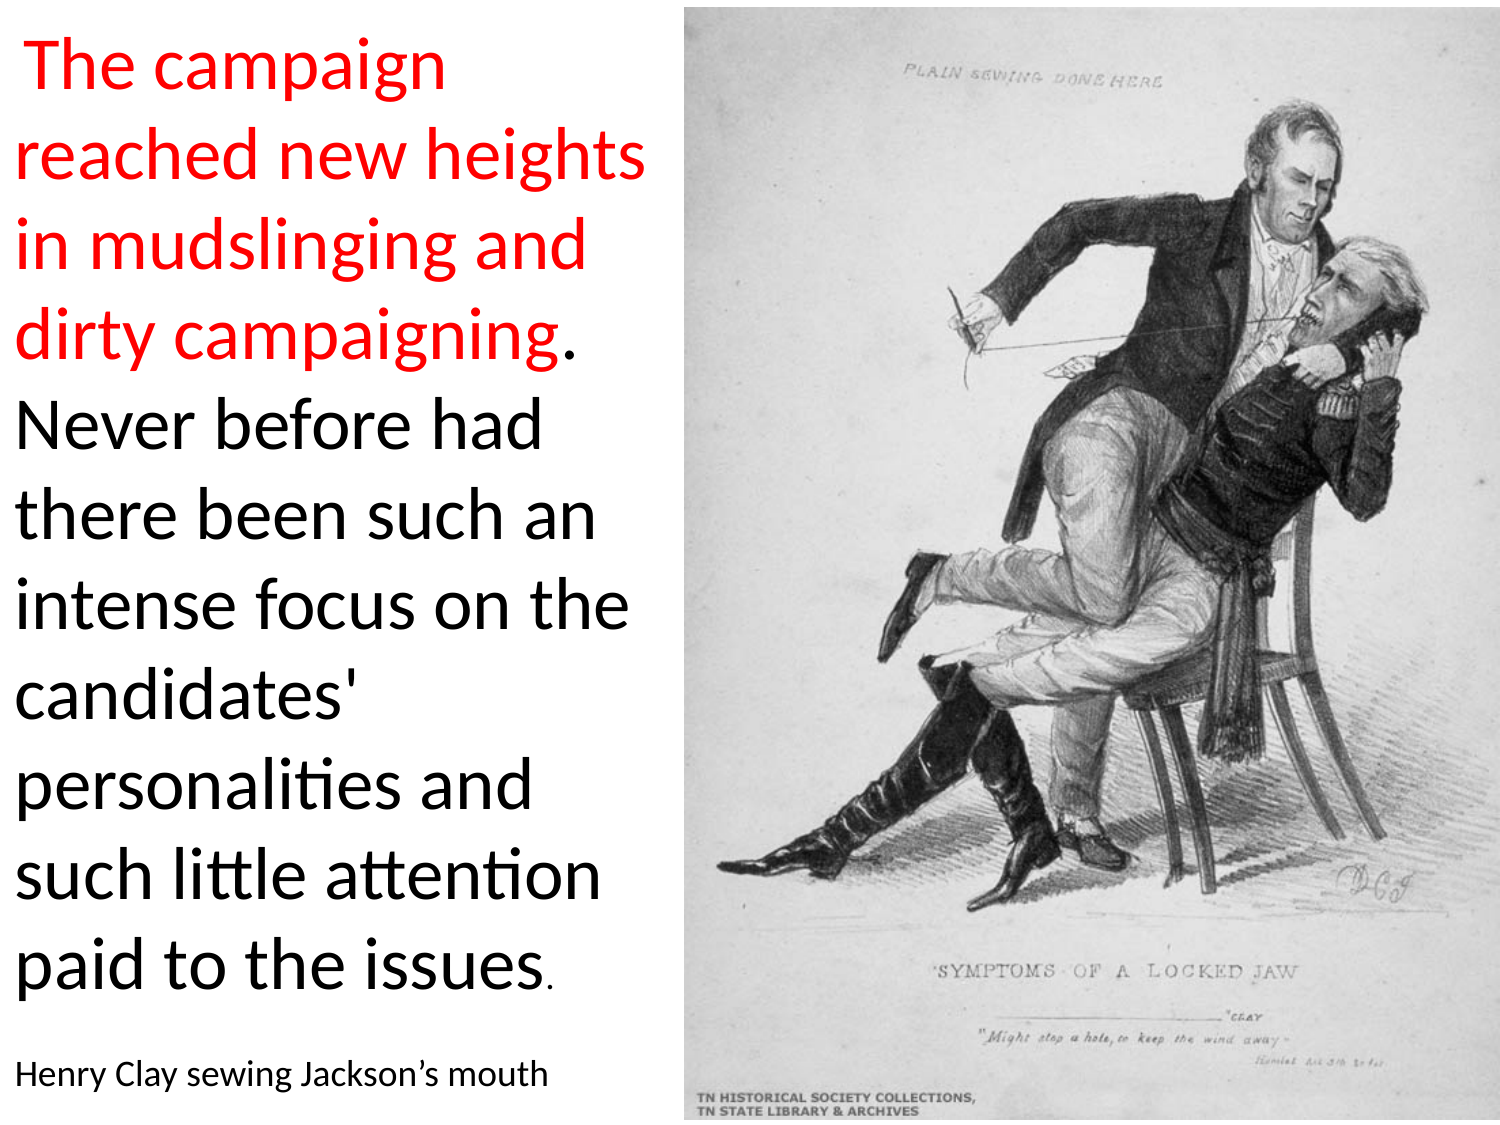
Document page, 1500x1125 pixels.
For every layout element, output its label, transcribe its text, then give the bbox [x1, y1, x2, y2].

text_box The campaign reached new heights in mudslinging and dirty campaigning. Never before had there been such an intense focus on the candidates' personalities and such little attention paid to the issues. Henry Clay sewing Jackson’s mouth [0, 7, 682, 1102]
picture [684, 6, 1500, 1120]
